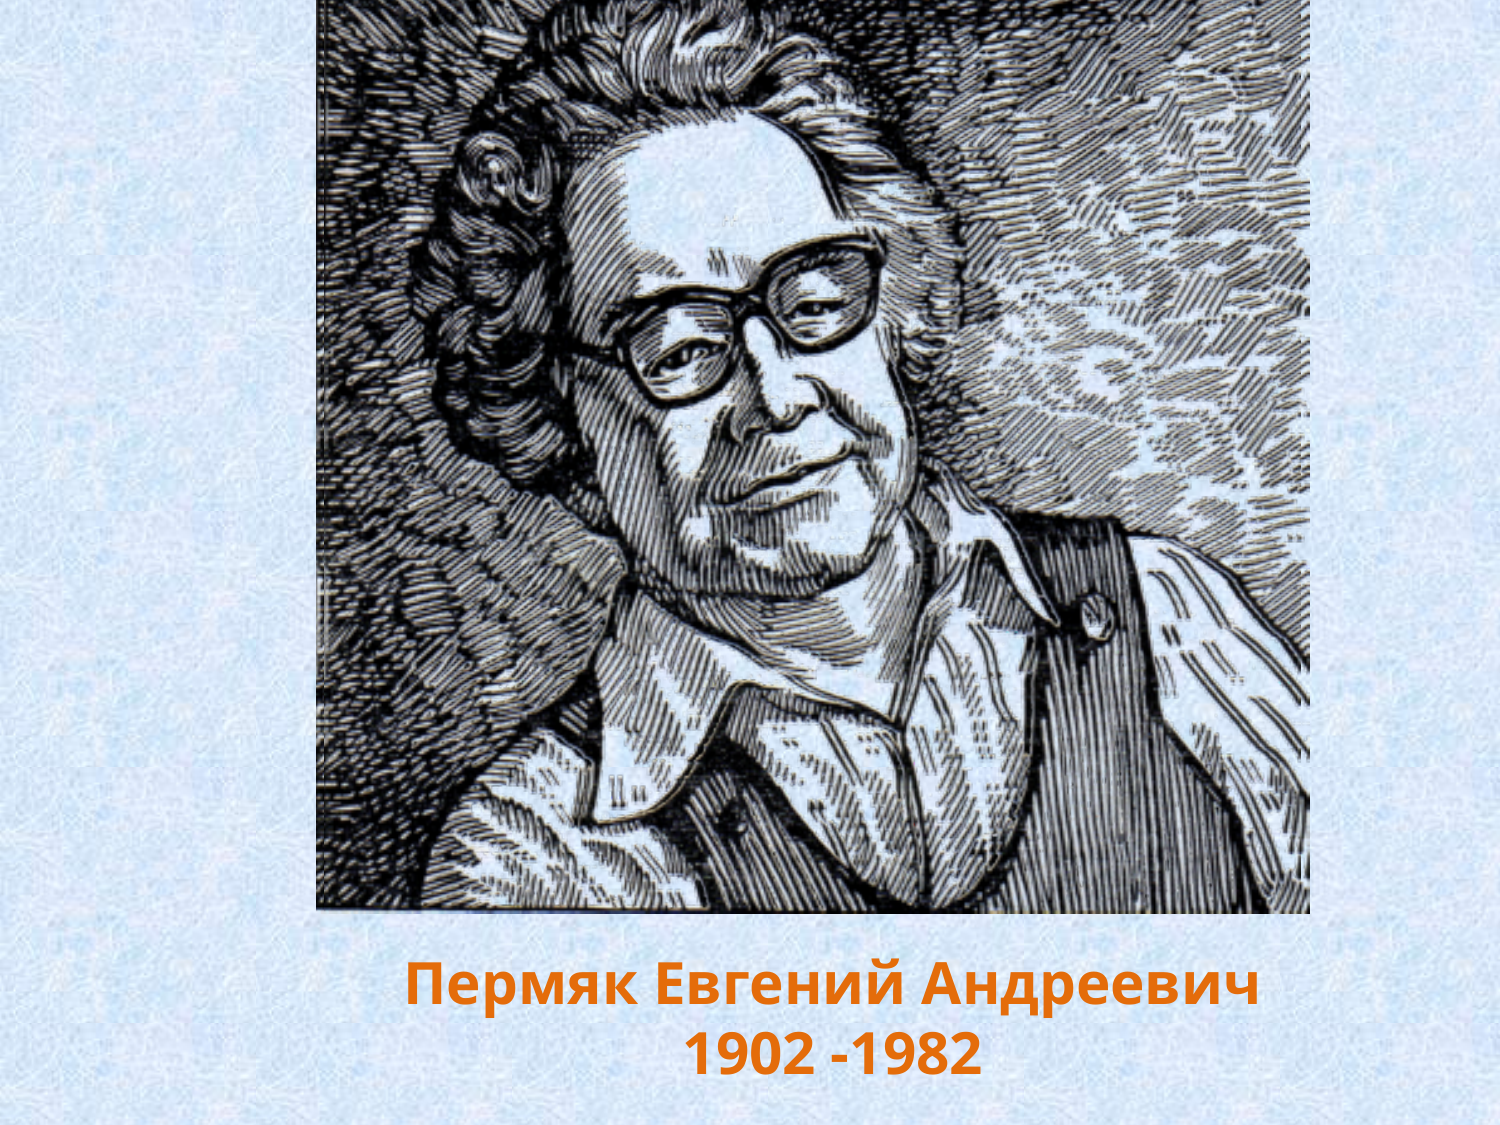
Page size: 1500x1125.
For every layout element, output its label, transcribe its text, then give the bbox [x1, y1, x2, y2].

text_box Пермяк Евгений Андреевич 1902 -1982 [388, 961, 1278, 1094]
picture [0, 0, 1500, 1125]
